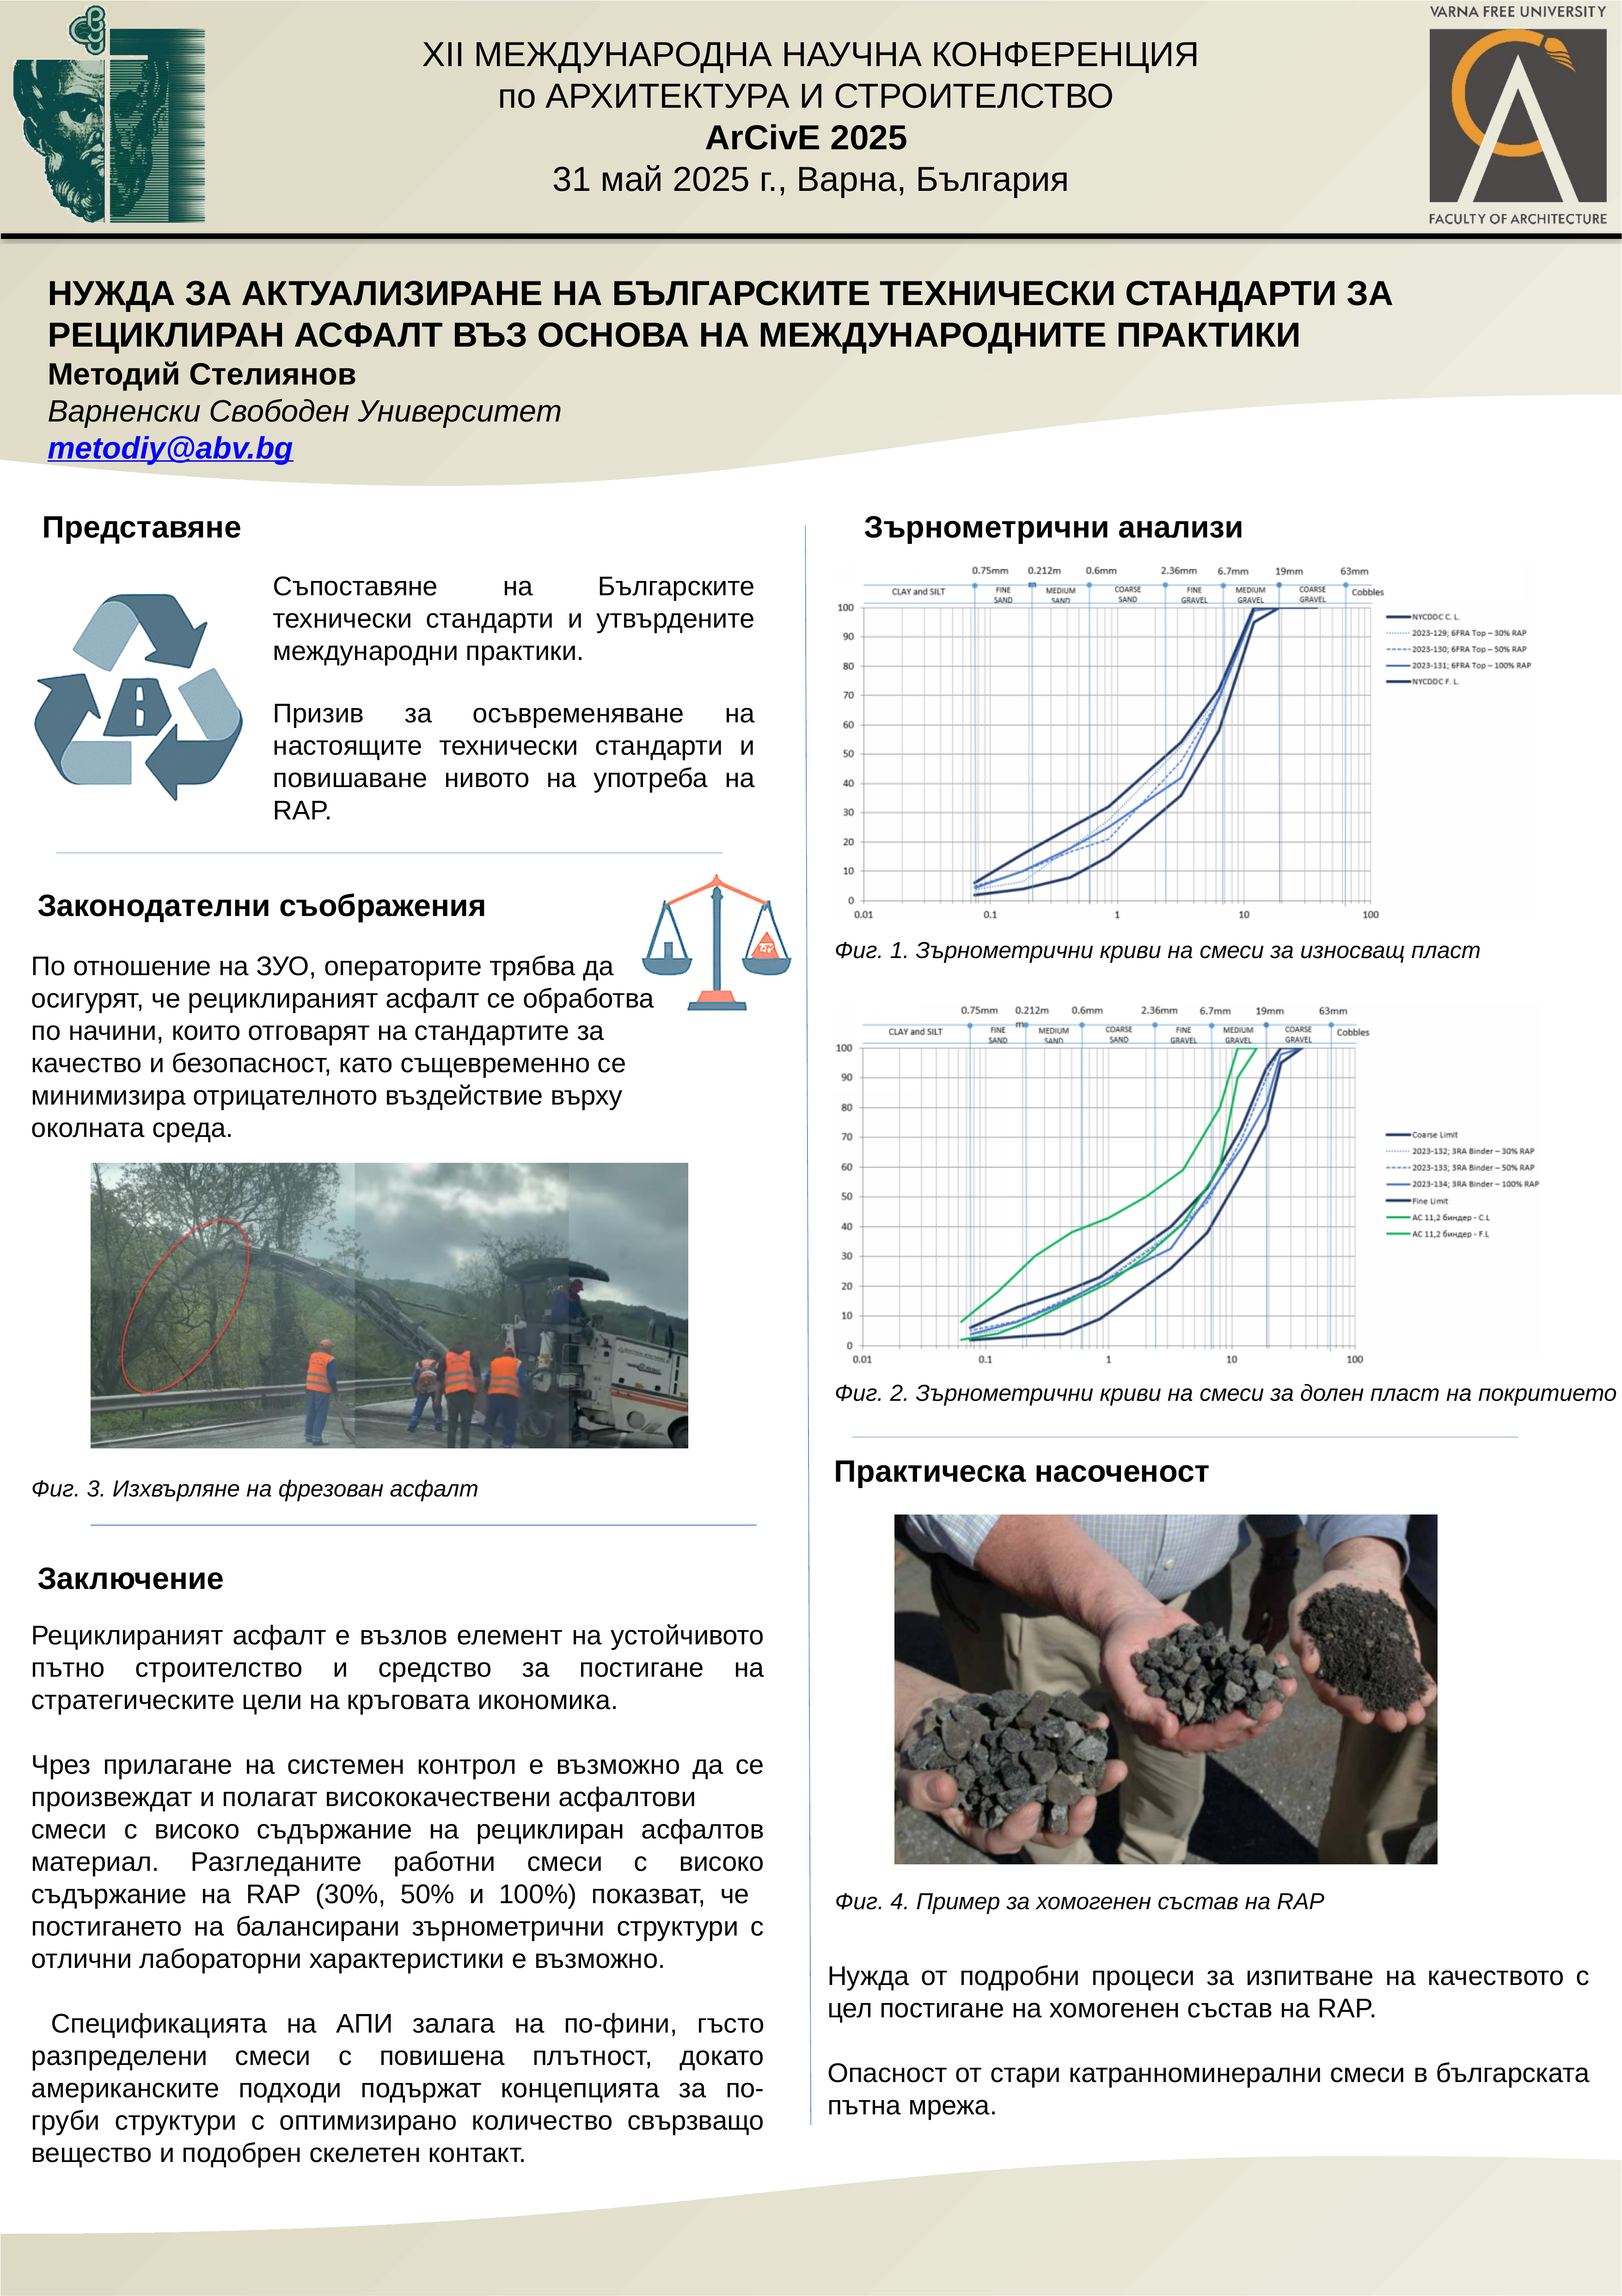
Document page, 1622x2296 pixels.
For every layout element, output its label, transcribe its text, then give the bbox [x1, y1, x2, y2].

text_box Рециклираният асфалт е възлов елемент на устойчивото пътно строителство и средство за постигане на стратегическите цели на кръговата икономика. Чрез прилагане на системен контрол е възможно да се произвеждат и полагат висококачествени асфалтови смеси с високо съдържание на рециклиран асфалтов материал. Разгледаните работни смеси с високо съдържание на RAP (30%, 50% и 100%) показват, че постигането на балансирани зърнометрични структури с отлични лабораторни характеристики е възможно. Спецификацията на АПИ залага на по-фини, гъсто разпределени смеси с повишена плътност, докато американските подходи подържат концепцията за по-груби структури с оптимизирано количество свързващо вещество и подобрен скелетен контакт. [24, 1614, 772, 2171]
picture [91, 1163, 688, 1449]
text_box Заключение [31, 1555, 801, 1599]
picture [827, 997, 1556, 1370]
picture [894, 1514, 1438, 1865]
text_box Нужда от подробни процеси за изпитване на качеството с цел постигане на хомогенен състав на RAP. Опасност от стари катранноминерални смеси в българската пътна мрежа. [820, 1954, 1598, 2124]
text_box Практическа насоченост [827, 1447, 1598, 1492]
picture [640, 874, 794, 1013]
text_box Законодателни съображения [795, 882, 801, 926]
picture [1430, 6, 1607, 224]
text_box Фиг. 4. Пример за хомогенен състав на RAP [828, 1855, 1593, 1918]
text_box НУЖДА ЗА АКТУАЛИЗИРАНЕ НА БЪЛГАРСКИТЕ ТЕХНИЧЕСКИ СТАНДАРТИ ЗА РЕЦИКЛИРАН АСФАЛТ ВЪЗ ОСНОВА НА МЕЖДУНАРОДНИТЕ ПРАКТИКИ Методий Стелиянов Варненски Свободен Университет metodiy@abv.bg [41, 267, 1591, 468]
picture [827, 559, 1544, 925]
text_box По отношение на ЗУО, операторите трябва да осигурят, че рециклираният асфалт се обработва по начини, които отговарят на стандартите за качество и безопасност, като същевременно се минимизира отрицателното въздействие върху околната среда. [24, 945, 689, 1146]
text_box Фиг. 1. Зърнометрични криви на смеси за износващ пласт [827, 904, 1549, 966]
text_box Законодателни съображения [31, 882, 638, 926]
text_box Фиг. 2. Зърнометрични криви на смеси за долен пласт на покритието [827, 1347, 1622, 1409]
text_box Представяне [35, 503, 806, 548]
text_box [805, 525, 811, 2125]
text_box Призив за осъвременяване на настоящите технически стандарти и повишаване нивото на употреба на RAP. [266, 692, 762, 829]
picture [24, 581, 261, 811]
text_box Съпоставяне на Българските технически стандарти и утвърдените международни практики. [266, 565, 762, 669]
text_box Фиг. 3. Изхвърляне на фрезован асфалт [24, 1442, 789, 1505]
text_box Зърнометрични анализи [857, 503, 1586, 548]
picture [13, 6, 205, 223]
